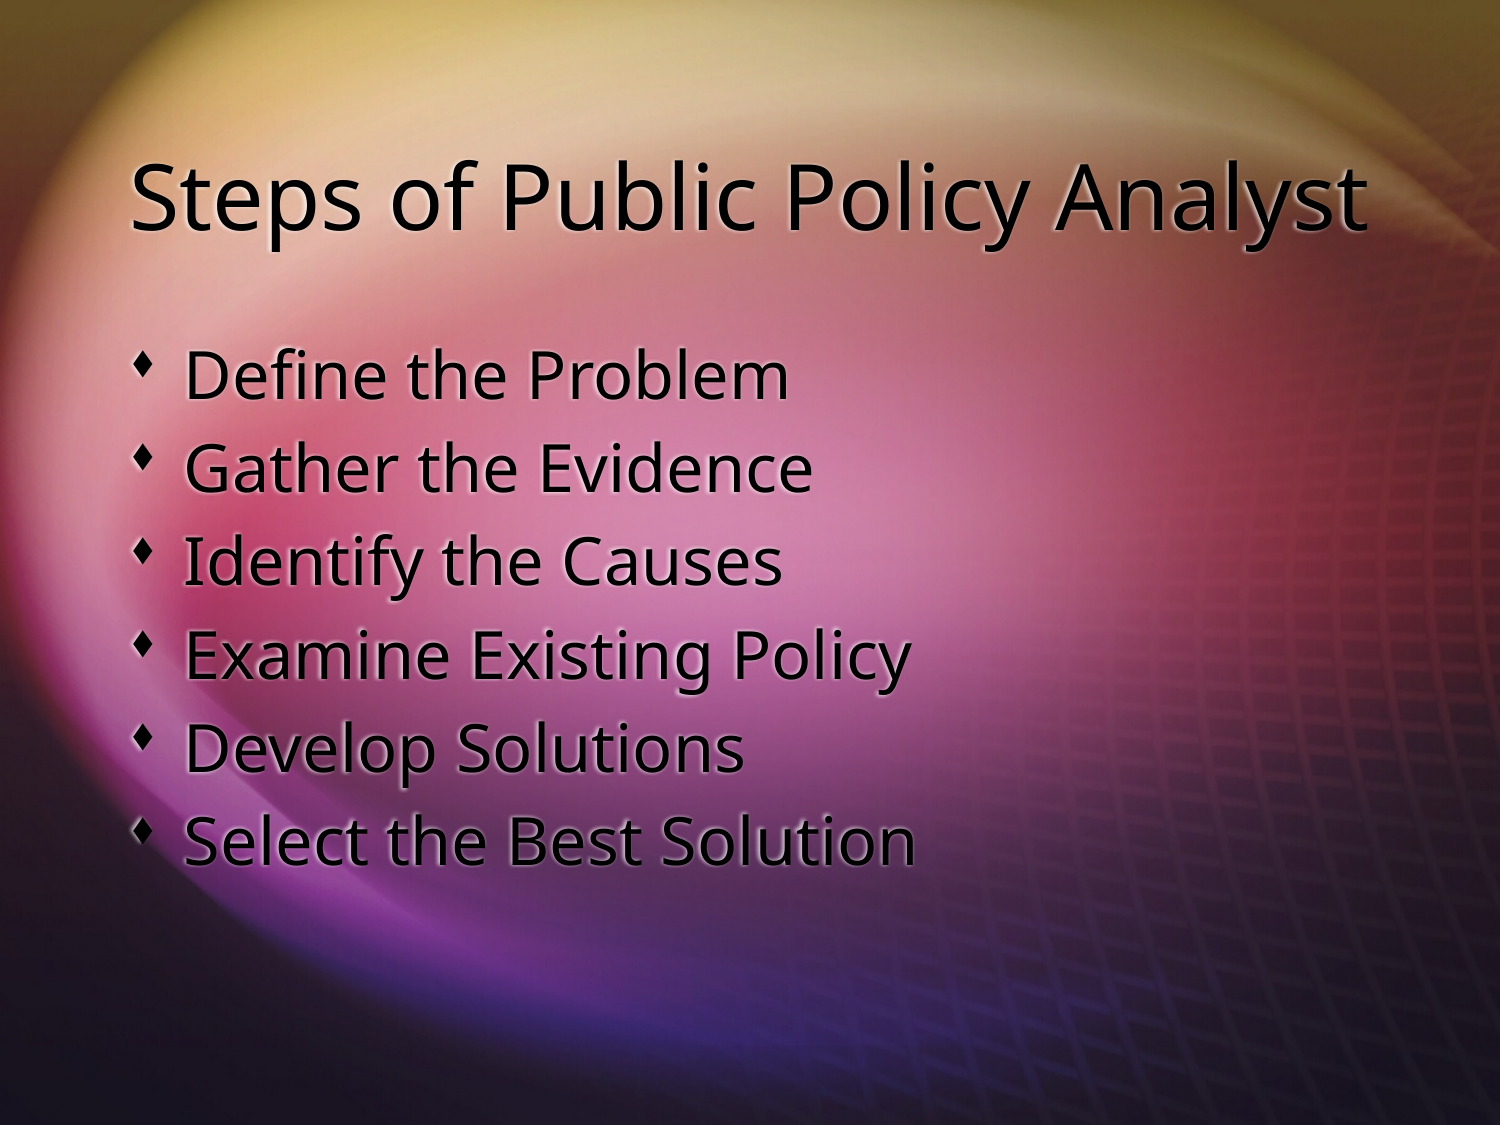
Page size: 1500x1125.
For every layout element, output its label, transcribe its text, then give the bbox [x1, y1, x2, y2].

picture [0, 0, 1500, 1125]
title Steps of Public Policy Analyst [112, 99, 1388, 288]
list Define the Problem Gather the Evidence Identify the Causes Examine Existing Policy Develop Solutions Select the Best Solution [112, 324, 1388, 1001]
